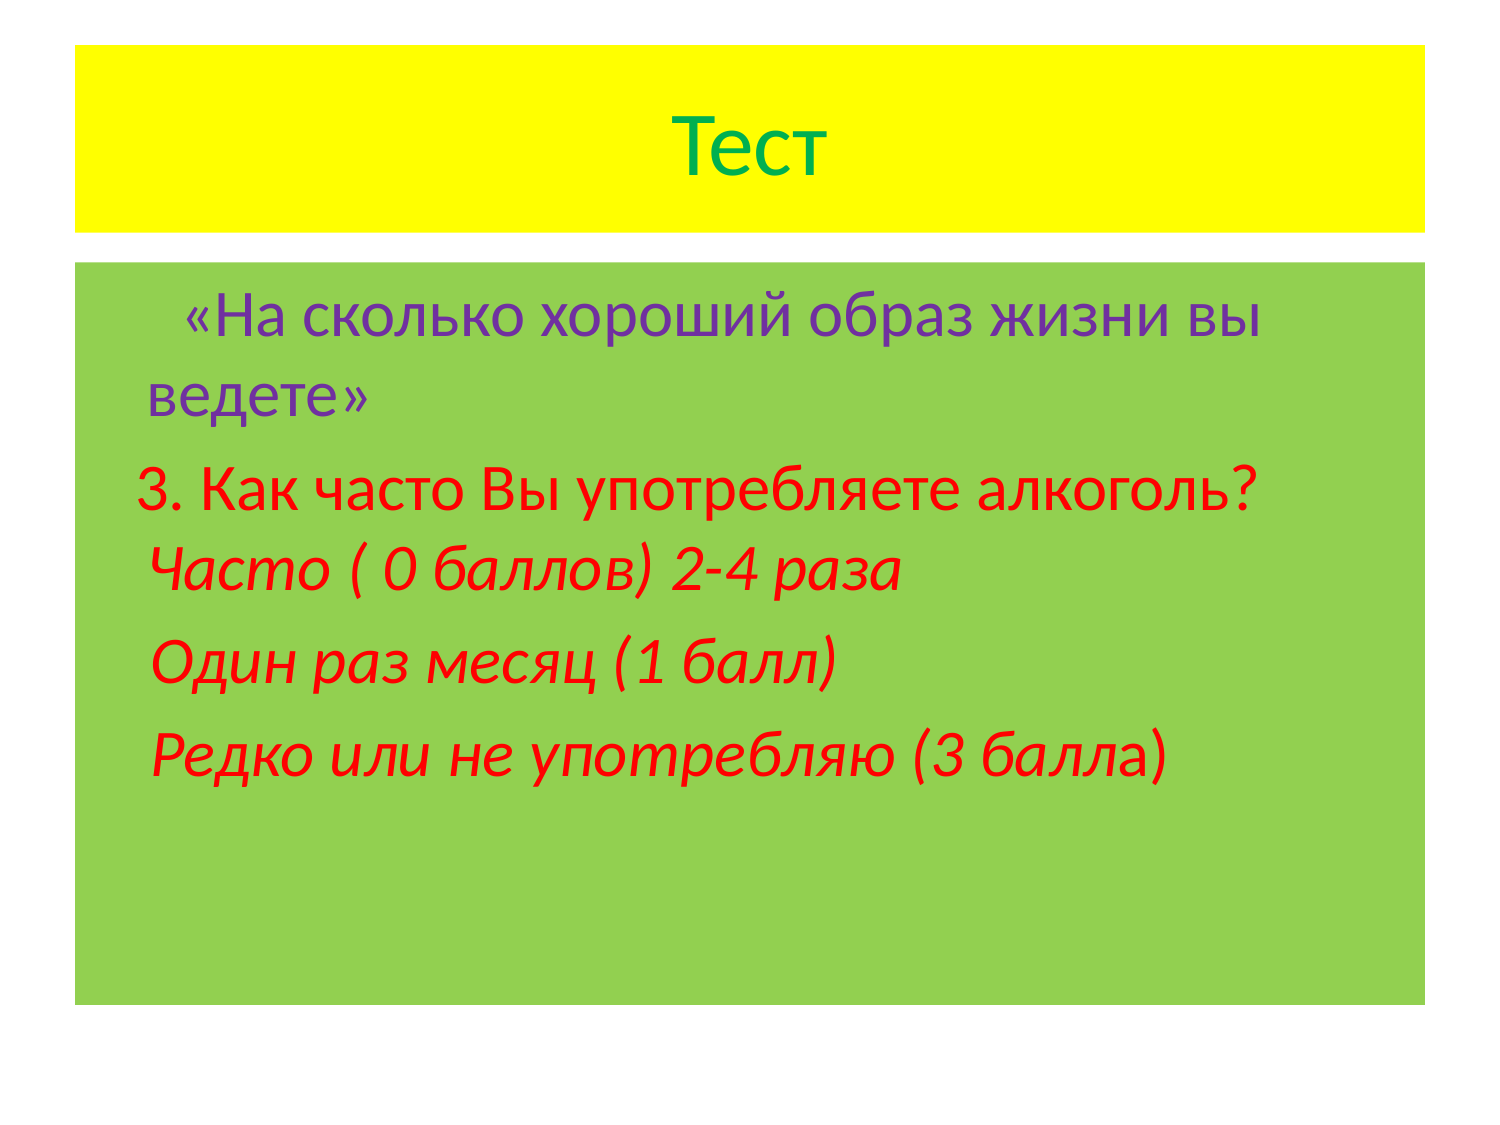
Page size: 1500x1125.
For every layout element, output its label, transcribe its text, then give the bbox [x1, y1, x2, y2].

title Тест [75, 45, 1425, 233]
list «На сколько хороший образ жизни вы ведете» 3. Как часто Вы употребляете алкоголь? Часто ( 0 баллов) 2-4 раза Один раз месяц (1 балл) Редко или не употребляю (3 балла) [75, 262, 1425, 1005]
